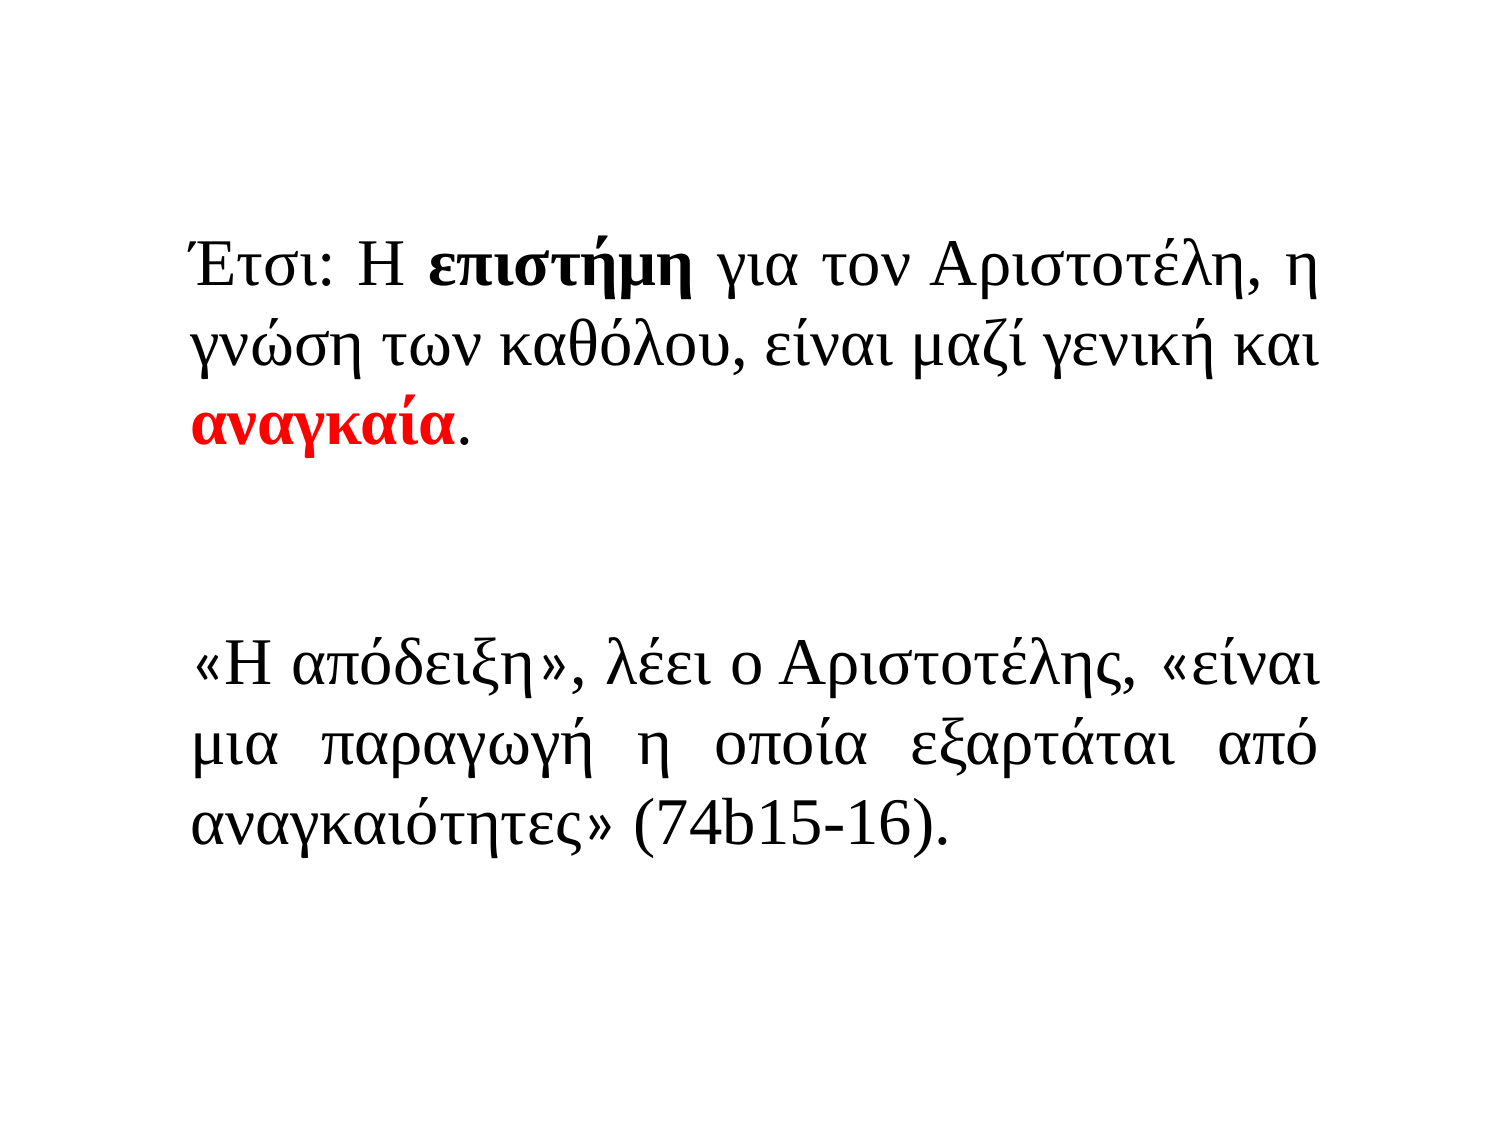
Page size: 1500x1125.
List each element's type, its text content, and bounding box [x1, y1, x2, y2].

text_box Έτσι: Η επιστήμη για τον Αριστοτέλη, η γνώση των καθόλου, είναι μαζί γενική και αναγκαία. «Η απόδειξη», λέει ο Αριστοτέλης, «είναι μια παραγωγή η οποία εξαρτάται από αναγκαιότητες» (74b15-16). [175, 210, 1336, 866]
